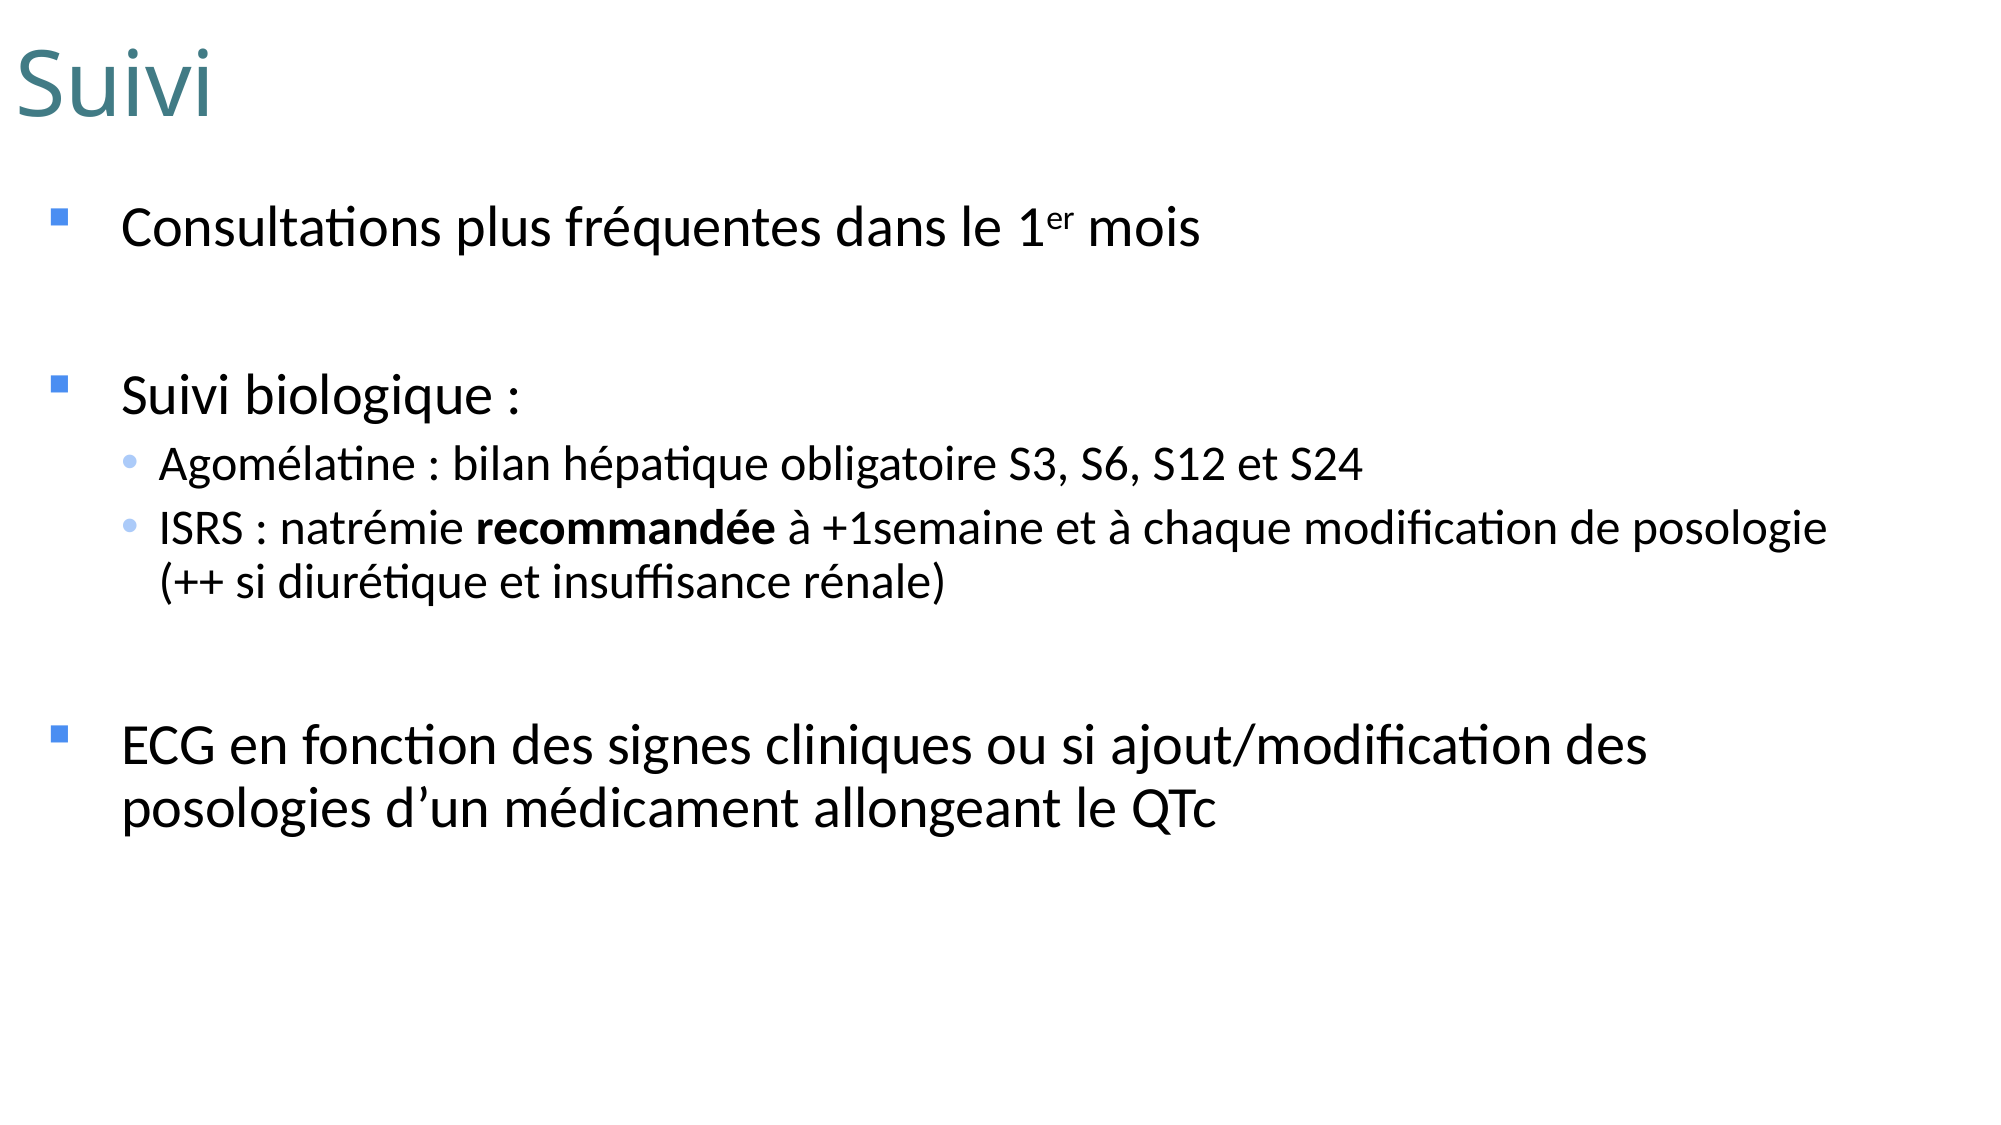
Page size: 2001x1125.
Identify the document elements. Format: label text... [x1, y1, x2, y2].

title Suivi [0, 3, 1648, 170]
list Consultations plus fréquentes dans le 1er mois Suivi biologique : Agomélatine : bilan hépatique obligatoire S3, S6, S12 et S24 ISRS : natrémie recommandée à +1semaine et à chaque modification de posologie (++ si diurétique et insuffisance rénale) ECG en fonction des signes cliniques ou si ajout/modification des posologies d’un médicament allongeant le QTc [31, 189, 1863, 1014]
